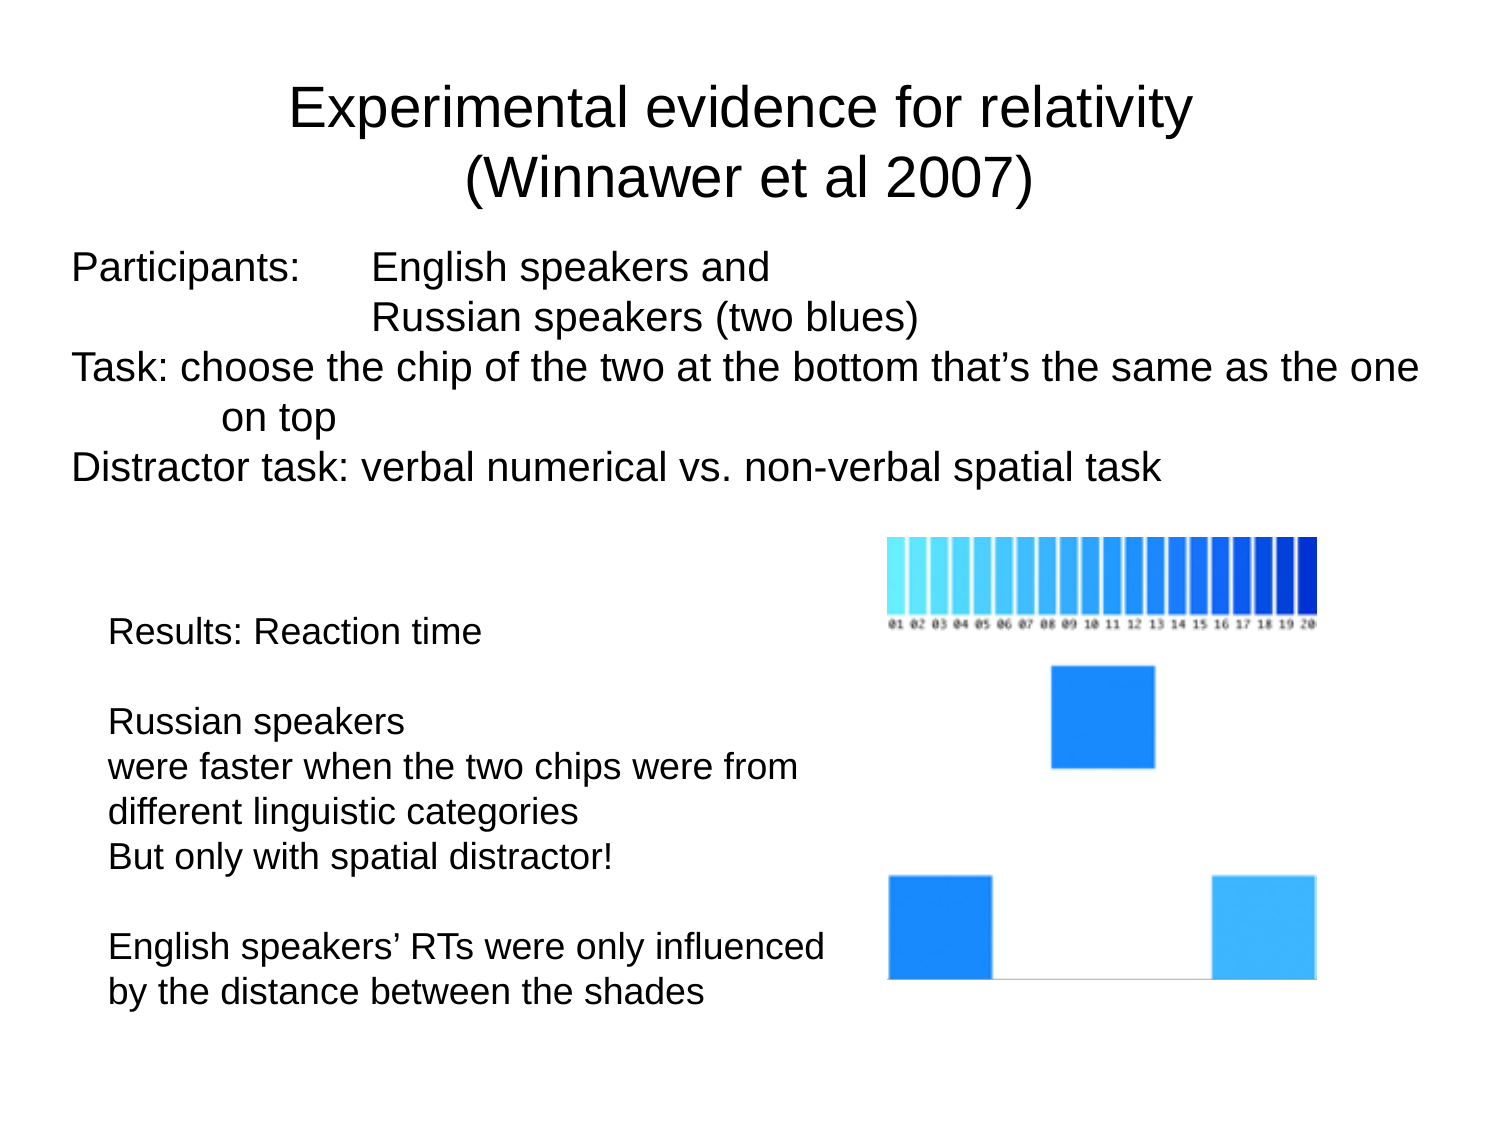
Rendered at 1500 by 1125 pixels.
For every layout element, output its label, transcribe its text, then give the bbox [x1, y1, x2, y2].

picture [887, 537, 1317, 982]
text_box Results: Reaction time Russian speakers were faster when the two chips were from different linguistic categories But only with spatial distractor! English speakers’ RTs were only influenced by the distance between the shades [93, 599, 841, 1020]
text_box Participants: English speakers and Russian speakers (two blues) Task: choose the chip of the two at the bottom that’s the same as the one on top Distractor task: verbal numerical vs. non-verbal spatial task [56, 232, 1444, 498]
title Experimental evidence for relativity (Winnawer et al 2007) [75, 45, 1425, 232]
